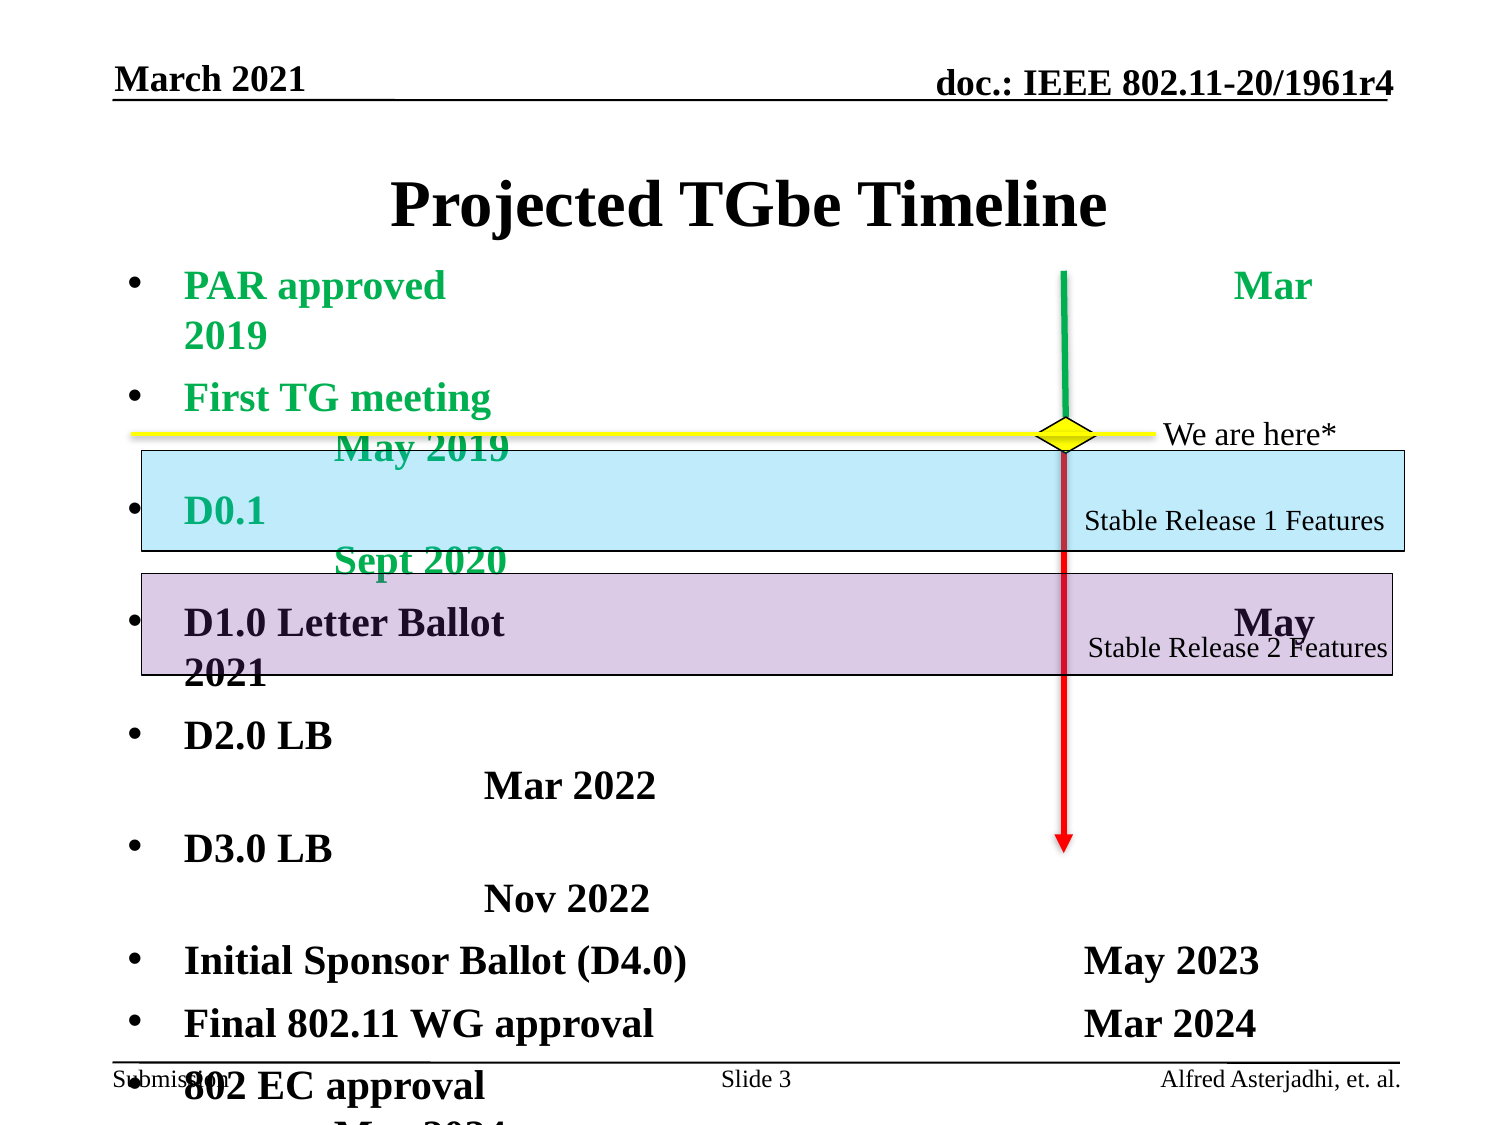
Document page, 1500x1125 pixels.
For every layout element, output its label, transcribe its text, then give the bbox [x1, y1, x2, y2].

title Projected TGbe Timeline [112, 112, 1388, 249]
text_box Stable Release 2 Features [1073, 620, 1404, 671]
slide_number Slide 3 [712, 1061, 800, 1123]
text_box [1063, 270, 1067, 418]
text_box [141, 573, 1059, 676]
footer Alfred Asterjadhi, et. al. [878, 1061, 1402, 1093]
text_box [1068, 450, 1405, 551]
text_box [1043, 419, 1089, 430]
text_box [1068, 444, 1082, 450]
list PAR approved Mar 2019 First TG meeting May 2019 D0.1 Sept 2020 D1.0 Letter Ballot May 2021 D2.0 LB Mar 2022 D3.0 LB Nov 2022 Initial Sponsor Ballot (D4.0) May 2023 Final 802.11 WG approval Mar 2024 802 EC approval Mar 2024 RevCom and SASB approval May 2024 * Short terms/intermediate targets: Deliver D0.3 in Jan 2021, and D0.4 in Mar 2021 [112, 249, 1388, 1000]
text_box [1068, 573, 1393, 676]
text_box We are here* [1148, 404, 1353, 460]
text_box Stable Release 1 Features [1069, 493, 1401, 544]
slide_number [114, 54, 423, 100]
text_box [141, 450, 1059, 551]
text_box [1049, 444, 1059, 450]
